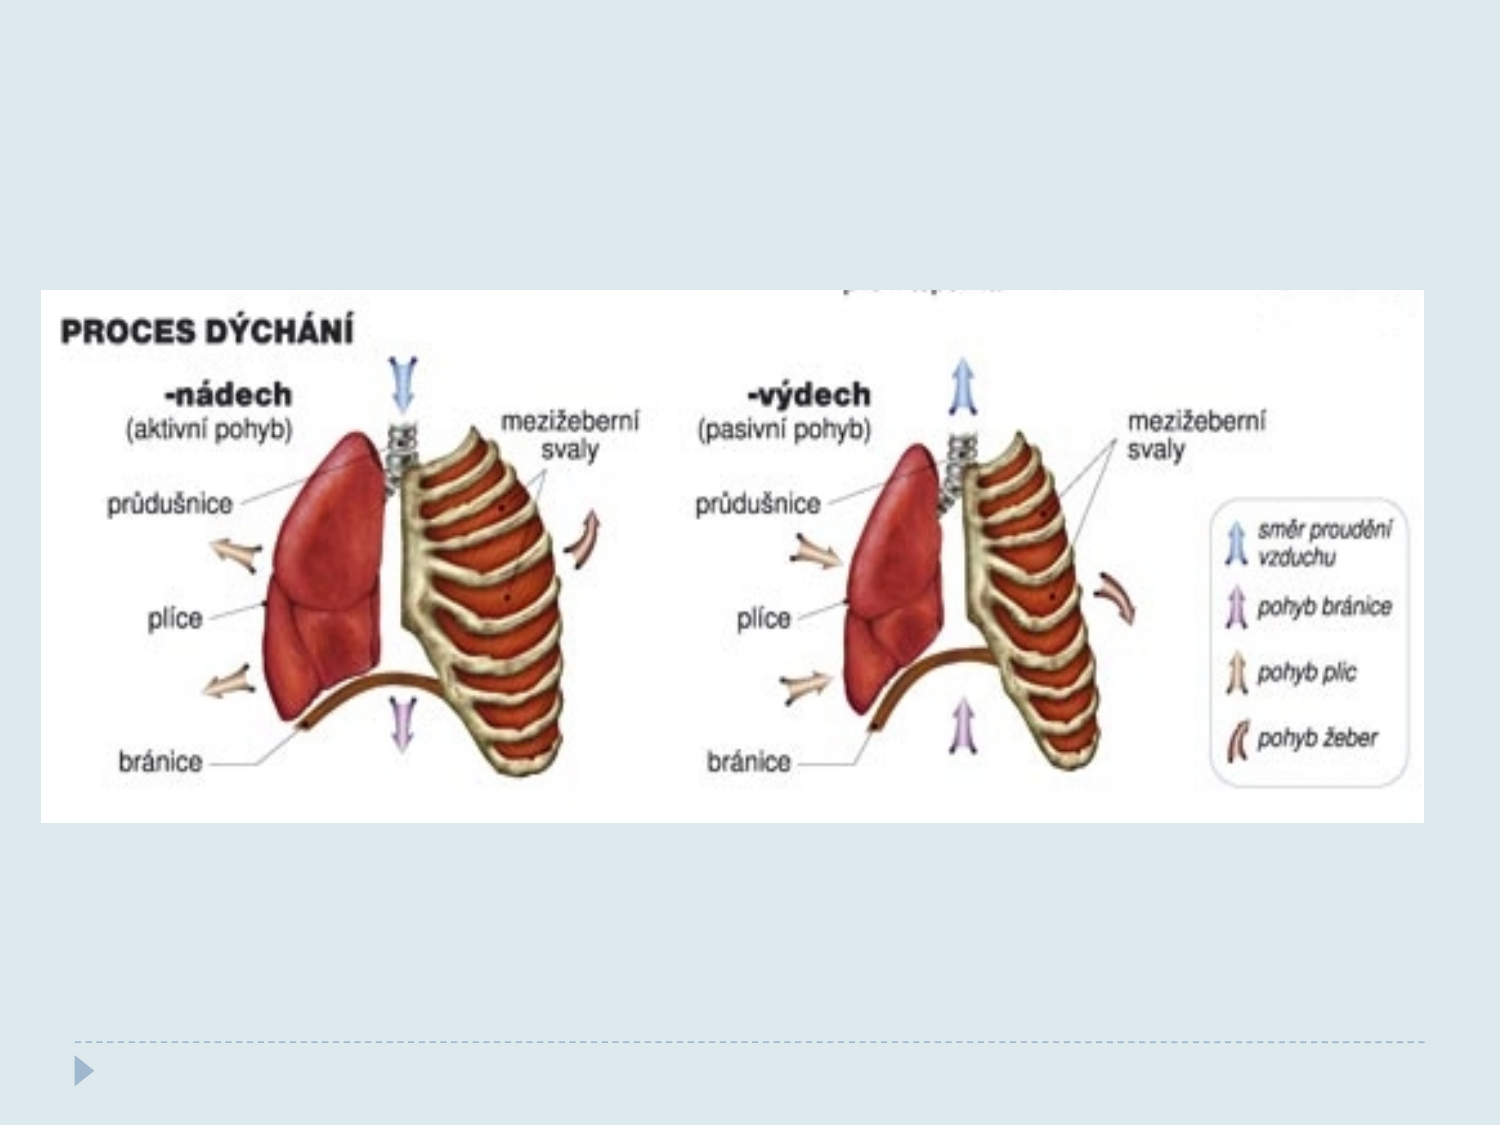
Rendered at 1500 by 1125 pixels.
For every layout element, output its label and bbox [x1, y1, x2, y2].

picture [41, 290, 1424, 823]
